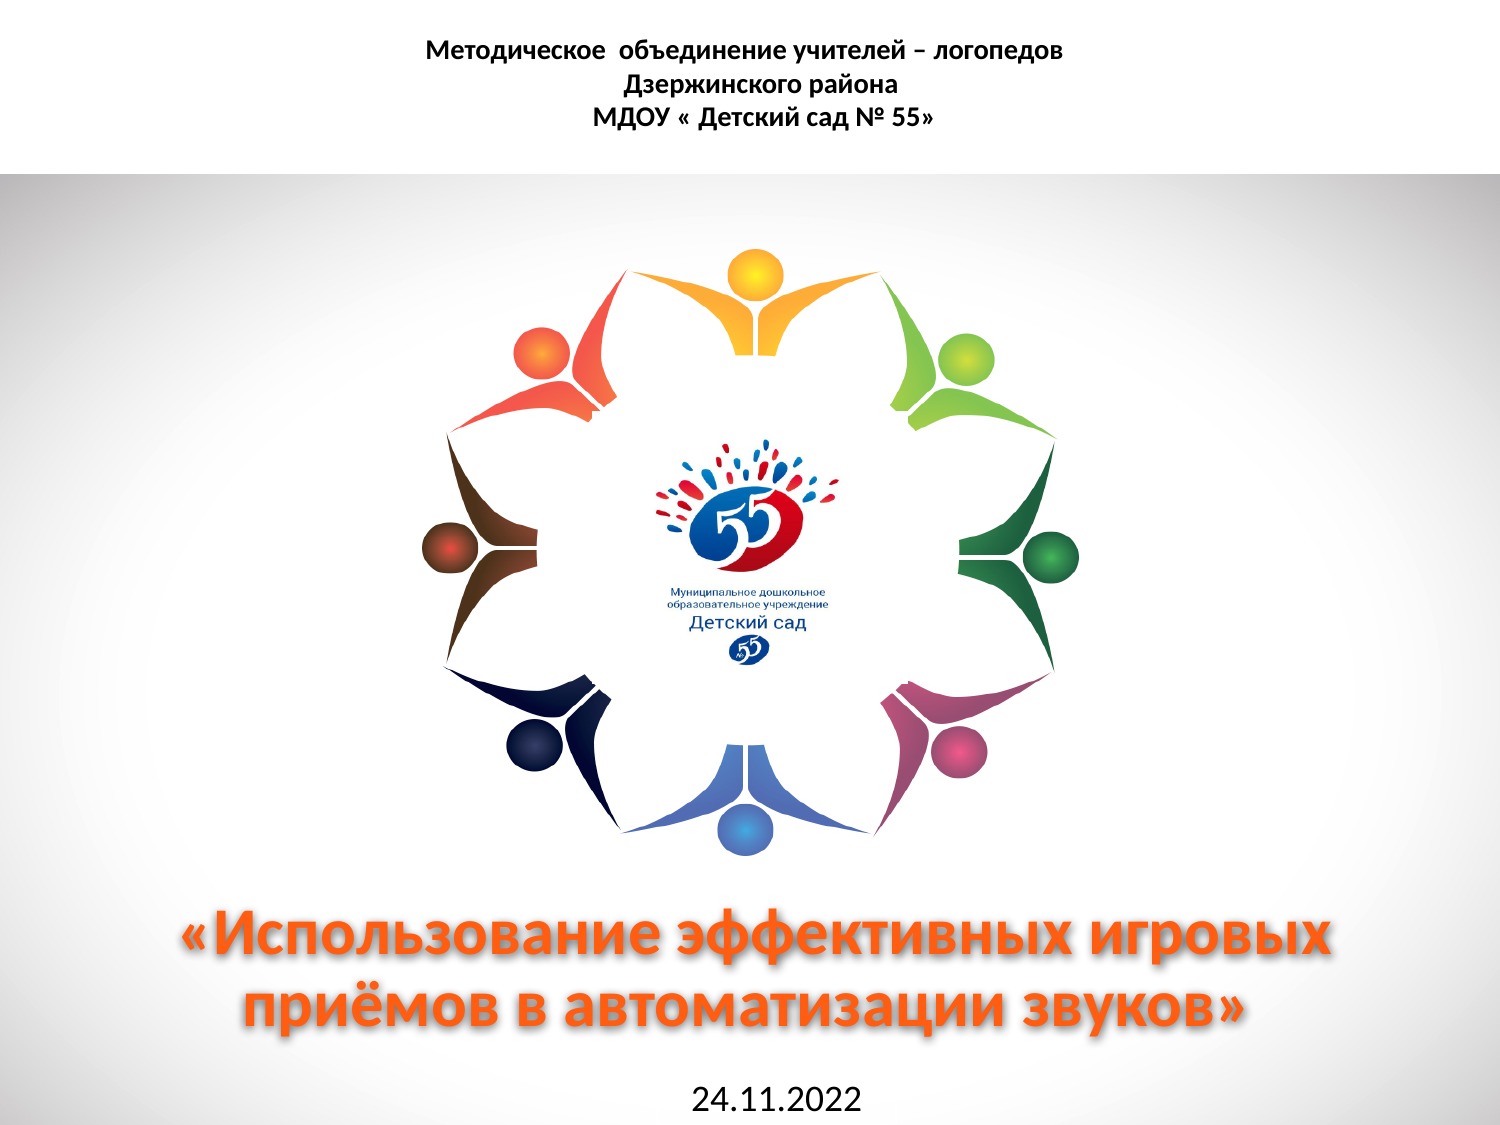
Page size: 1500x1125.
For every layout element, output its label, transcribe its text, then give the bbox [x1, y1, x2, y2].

subtitle Методическое объединение учителей – логопедов Дзержинского района МДОУ « Детский сад № 55» [263, 27, 1246, 172]
picture [0, 174, 1500, 1125]
text_box [0, 0, 1500, 174]
